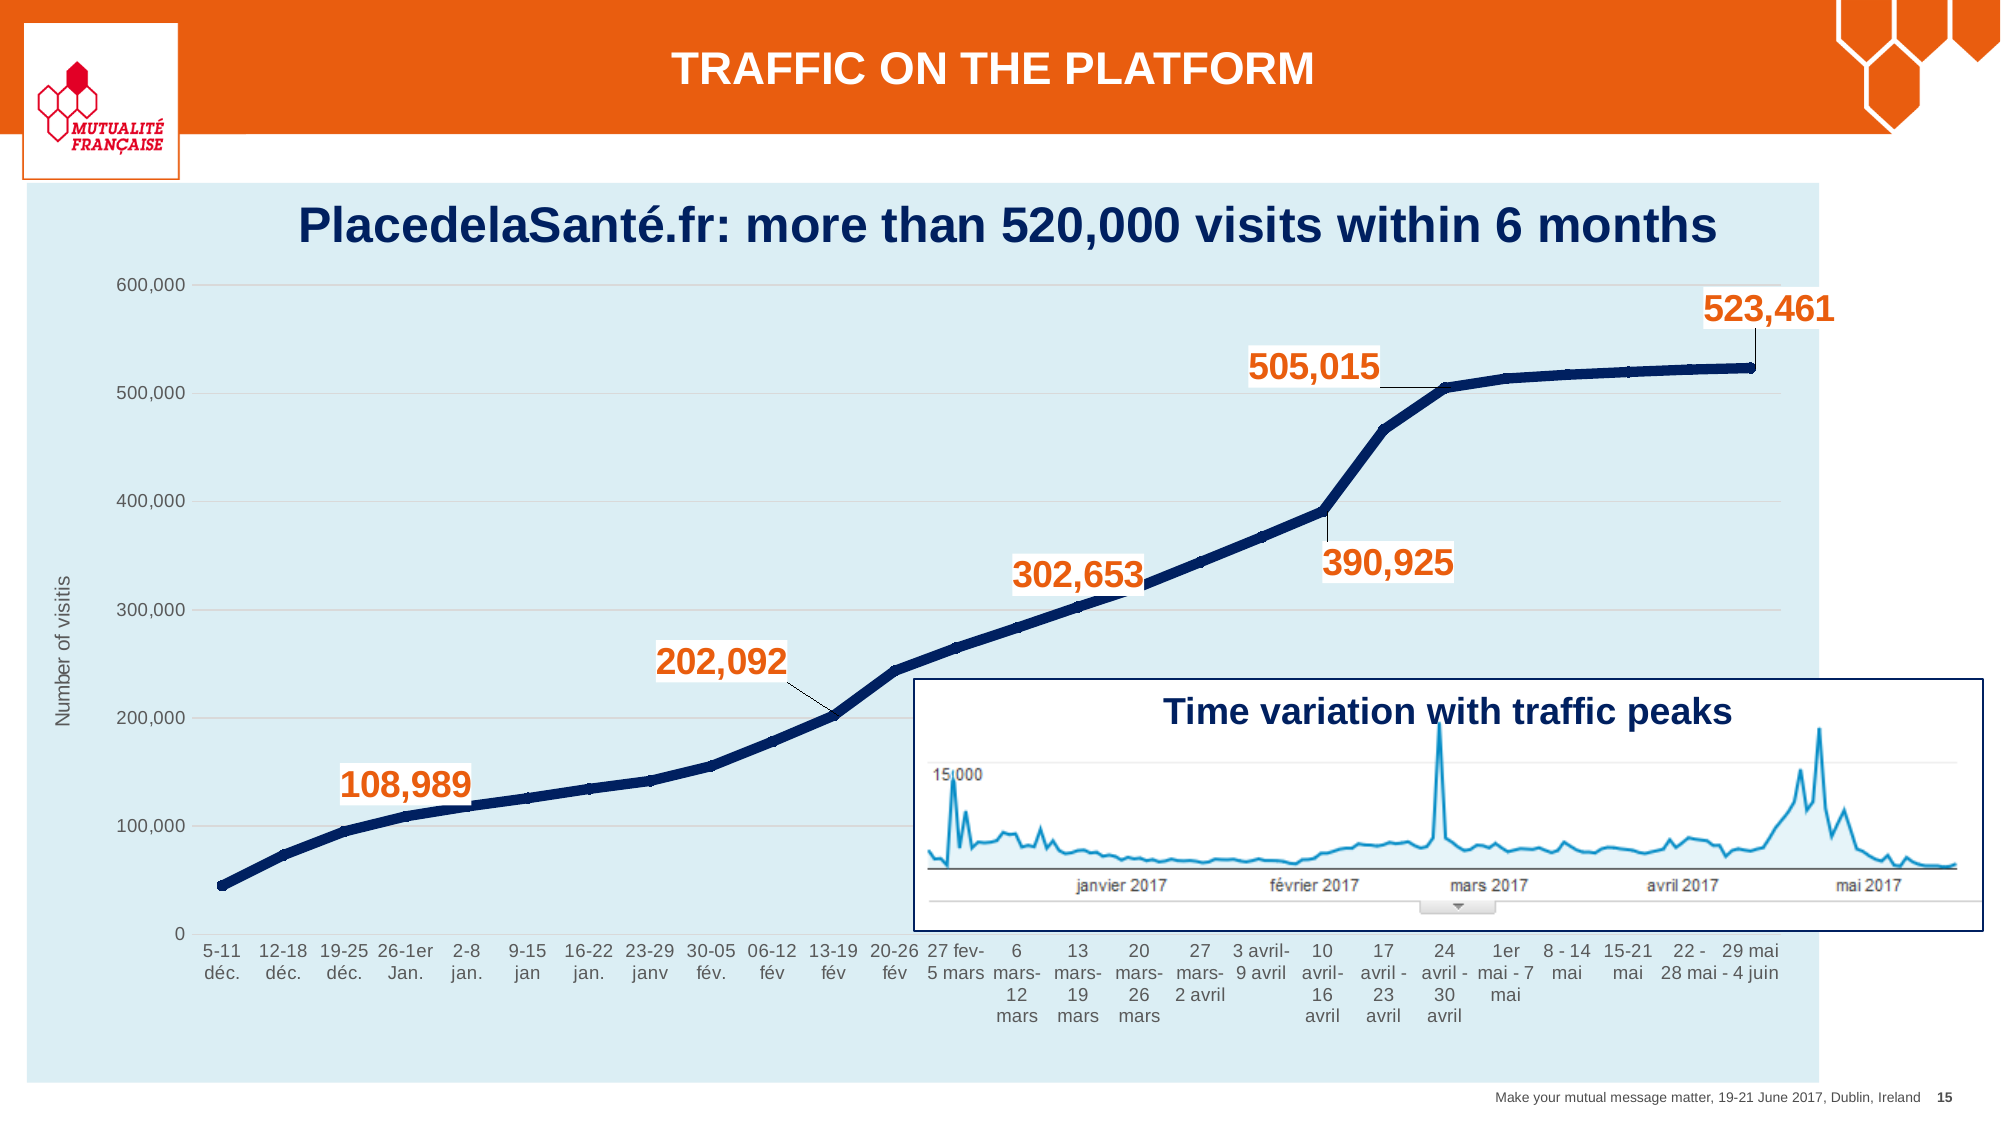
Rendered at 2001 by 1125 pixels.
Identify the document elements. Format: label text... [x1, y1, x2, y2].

picture [0, 0, 2001, 180]
chart [26, 182, 1837, 1083]
picture [914, 679, 1982, 931]
title Traffic on the Platform [0, 30, 2000, 162]
